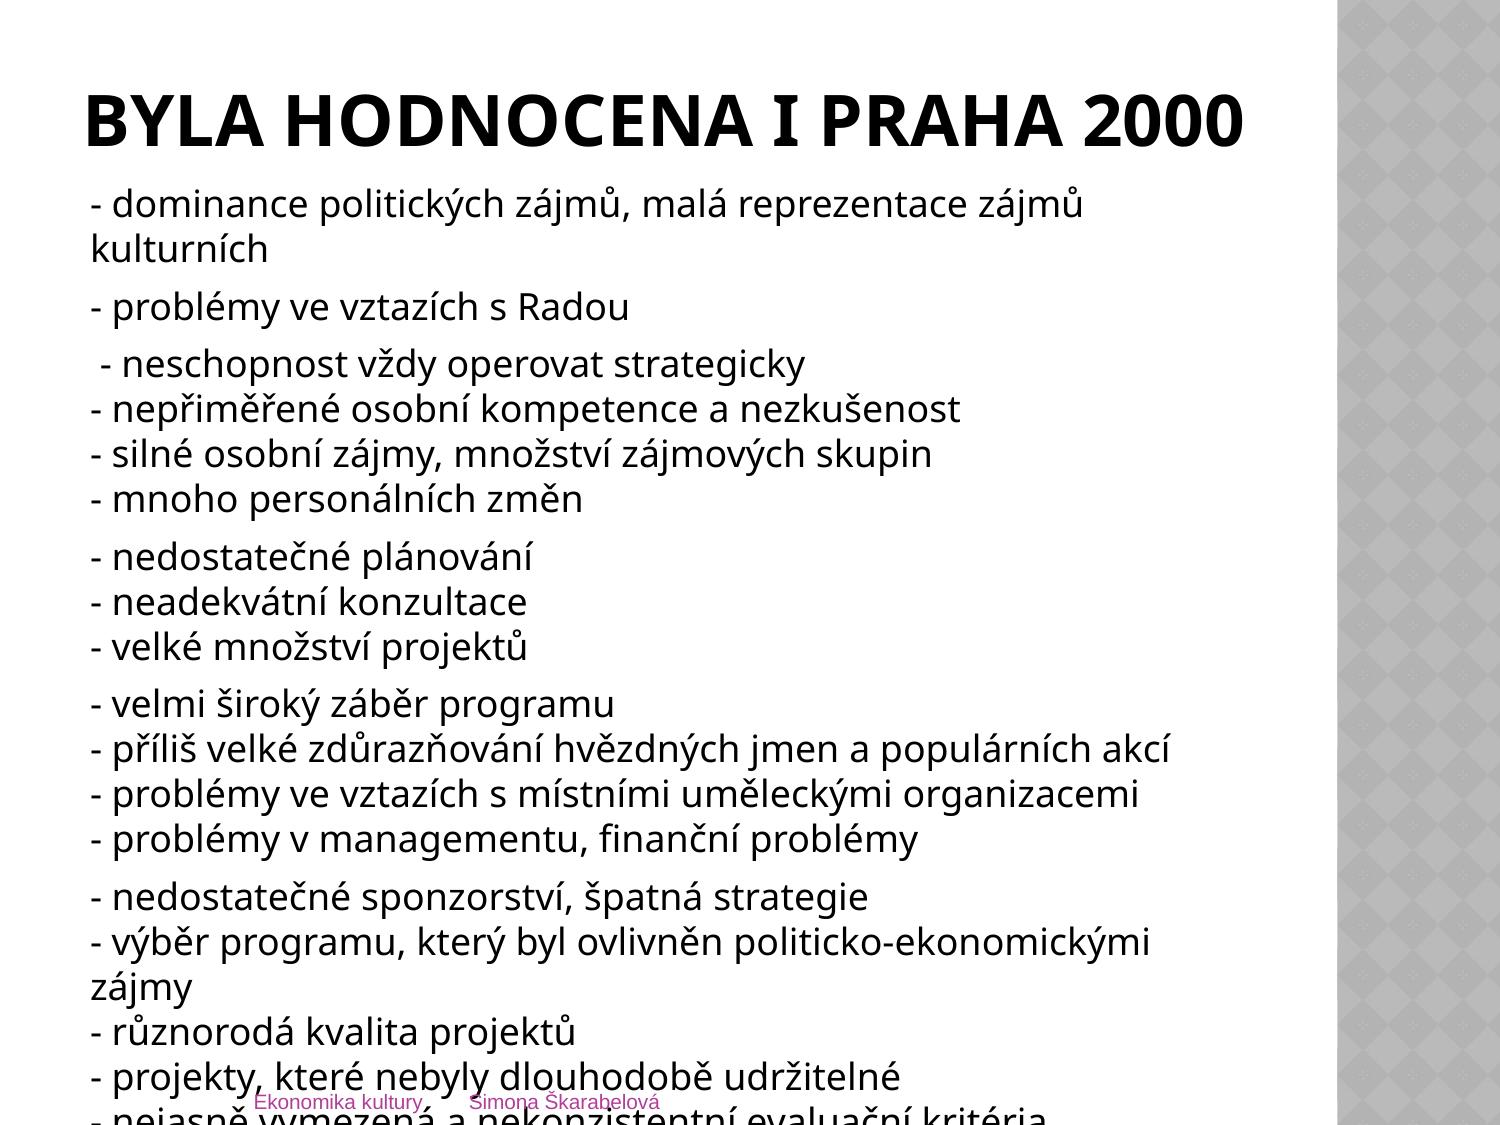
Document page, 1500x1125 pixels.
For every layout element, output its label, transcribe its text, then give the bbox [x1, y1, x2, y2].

footer Ekonomika kultury Simona Škarabelová [75, 1075, 675, 1114]
title Byla hodnocena i Praha 2000 [75, 52, 1263, 161]
list - dominance politických zájmů, malá reprezentace zájmů kulturních - problémy ve vztazích s Radou - neschopnost vždy operovat strategicky - nepřiměřené osobní kompetence a nezkušenost - silné osobní zájmy, množství zájmových skupin - mnoho personálních změn - nedostatečné plánování - neadekvátní konzultace - velké množství projektů - velmi široký záběr programu - příliš velké zdůrazňování hvězdných jmen a populárních akcí - problémy ve vztazích s místními uměleckými organizacemi - problémy v managementu, finanční problémy - nedostatečné sponzorství, špatná strategie - výběr programu, který byl ovlivněn politicko-ekonomickými zájmy - různorodá kvalita projektů - projekty, které nebyly dlouhodobě udržitelné - nejasně vymezená a nekonzistentní evaluační kritéria - příliš konzervativní program, podpora především stávajících akcí [75, 172, 1263, 1060]
